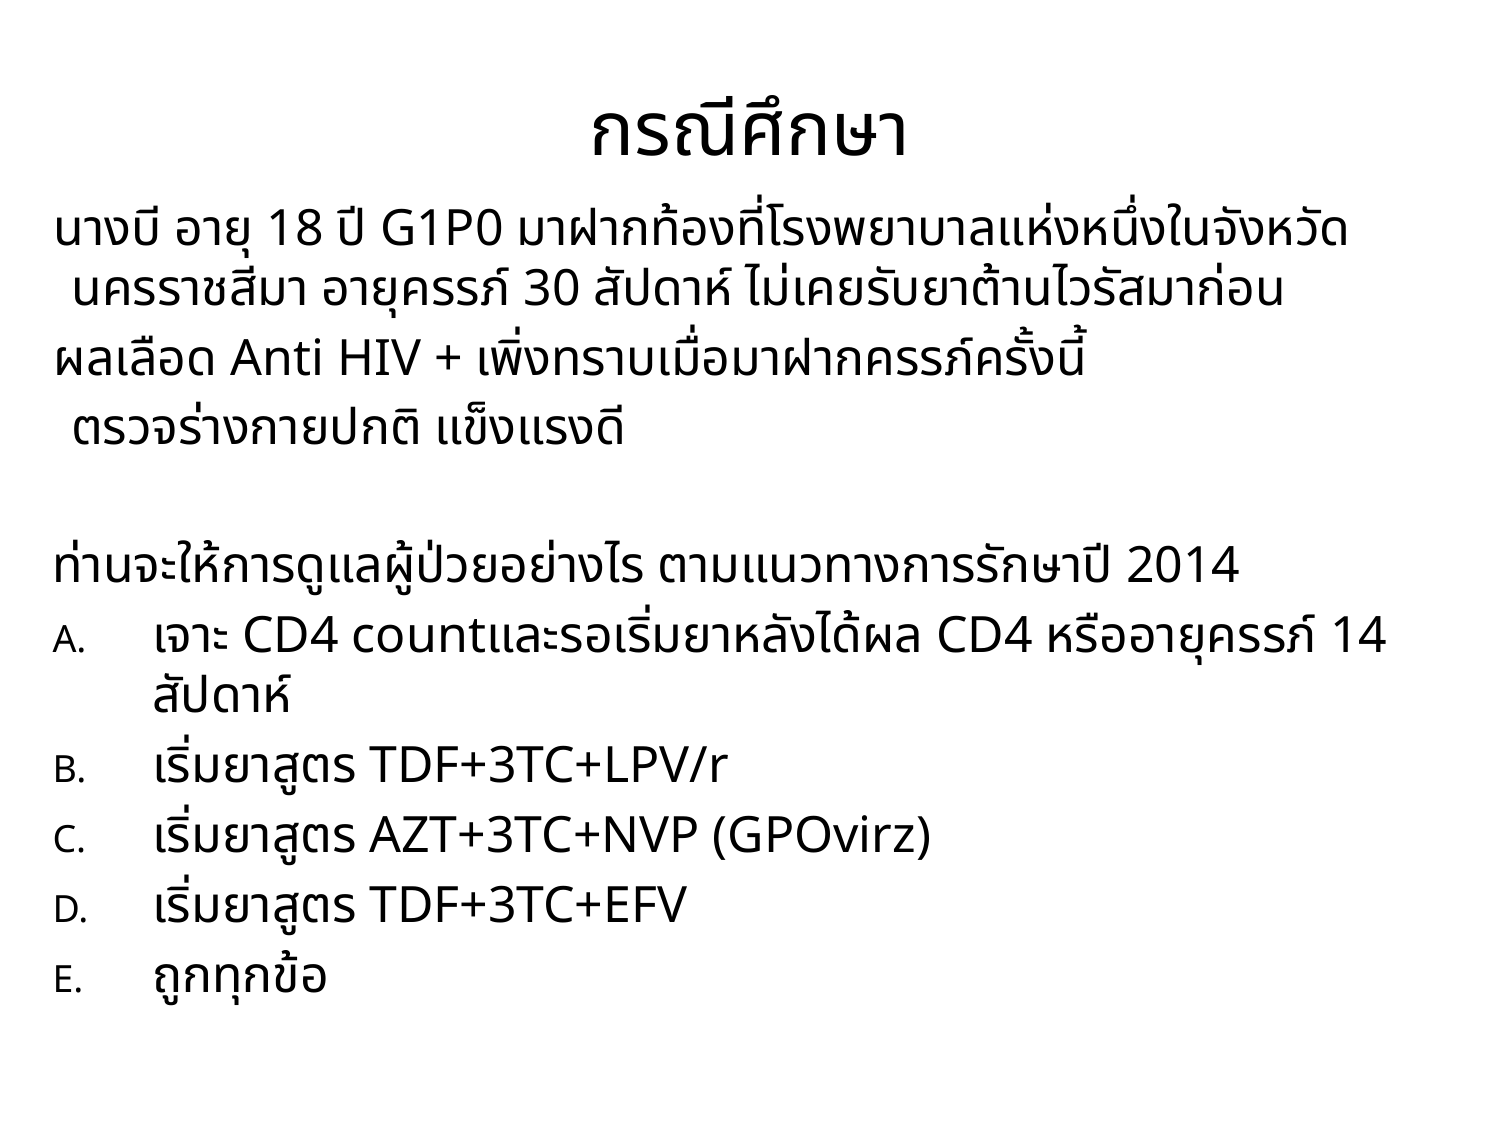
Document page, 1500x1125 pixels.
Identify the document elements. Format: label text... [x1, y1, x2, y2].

title กรณีศึกษา [75, 12, 1425, 187]
list นางบี อายุ 18 ปี G1P0 มาฝากท้องที่โรงพยาบาลแห่งหนึ่งในจังหวัดนครราชสีมา อายุครรภ์ 30 สัปดาห์ ไม่เคยรับยาต้านไวรัสมาก่อน ผลเลือด Anti HIV + เพิ่งทราบเมื่อมาฝากครรภ์ครั้งนี้ ตรวจร่างกายปกติ แข็งแรงดี [0, 187, 1500, 988]
text_box ท่านจะให้การดูแลผู้ป่วยอย่างไร ตามแนวทางการรักษาปี 2014 เจาะ CD4 countและรอเริ่มยาหลังได้ผล CD4 หรืออายุครรภ์ 14 สัปดาห์ เริ่มยาสูตร TDF+3TC+LPV/r เริ่มยาสูตร AZT+3TC+NVP (GPOvirz) เริ่มยาสูตร TDF+3TC+EFV ถูกทุกข้อ [37, 524, 1463, 1125]
